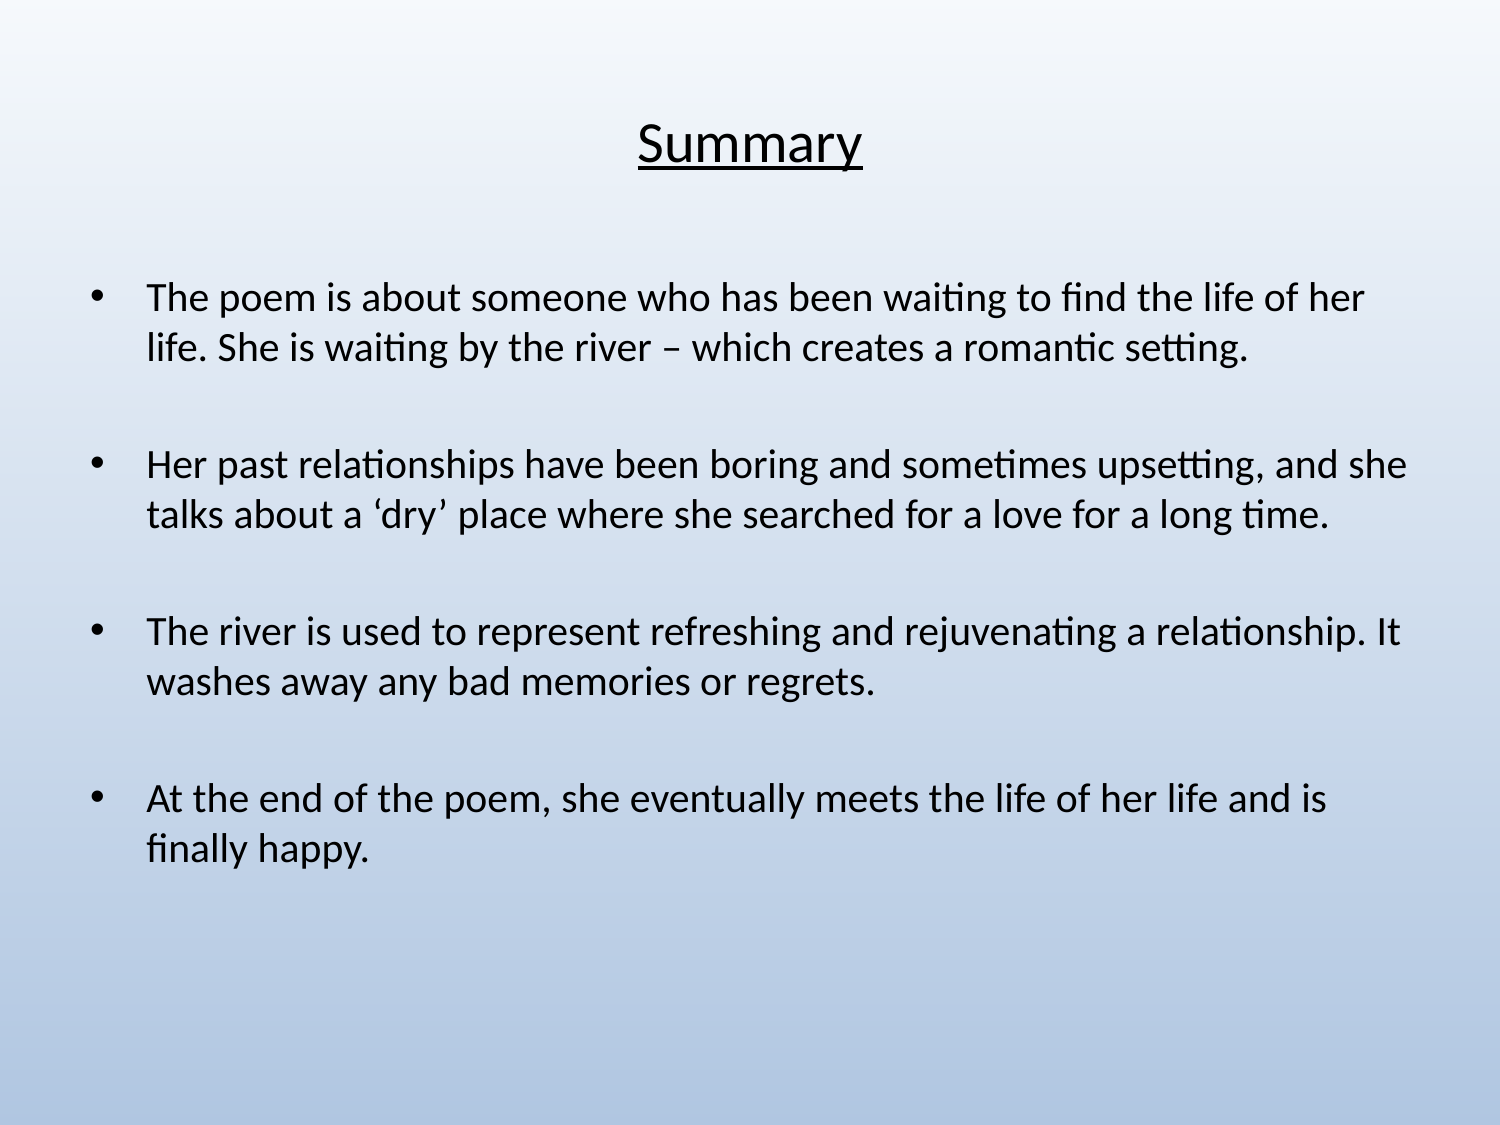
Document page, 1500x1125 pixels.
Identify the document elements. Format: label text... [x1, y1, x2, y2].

list The poem is about someone who has been waiting to find the life of her life. She is waiting by the river – which creates a romantic setting. Her past relationships have been boring and sometimes upsetting, and she talks about a ‘dry’ place where she searched for a love for a long time. The river is used to represent refreshing and rejuvenating a relationship. It washes away any bad memories or regrets. At the end of the poem, she eventually meets the life of her life and is finally happy. [75, 262, 1425, 1005]
title Summary [75, 45, 1425, 233]
